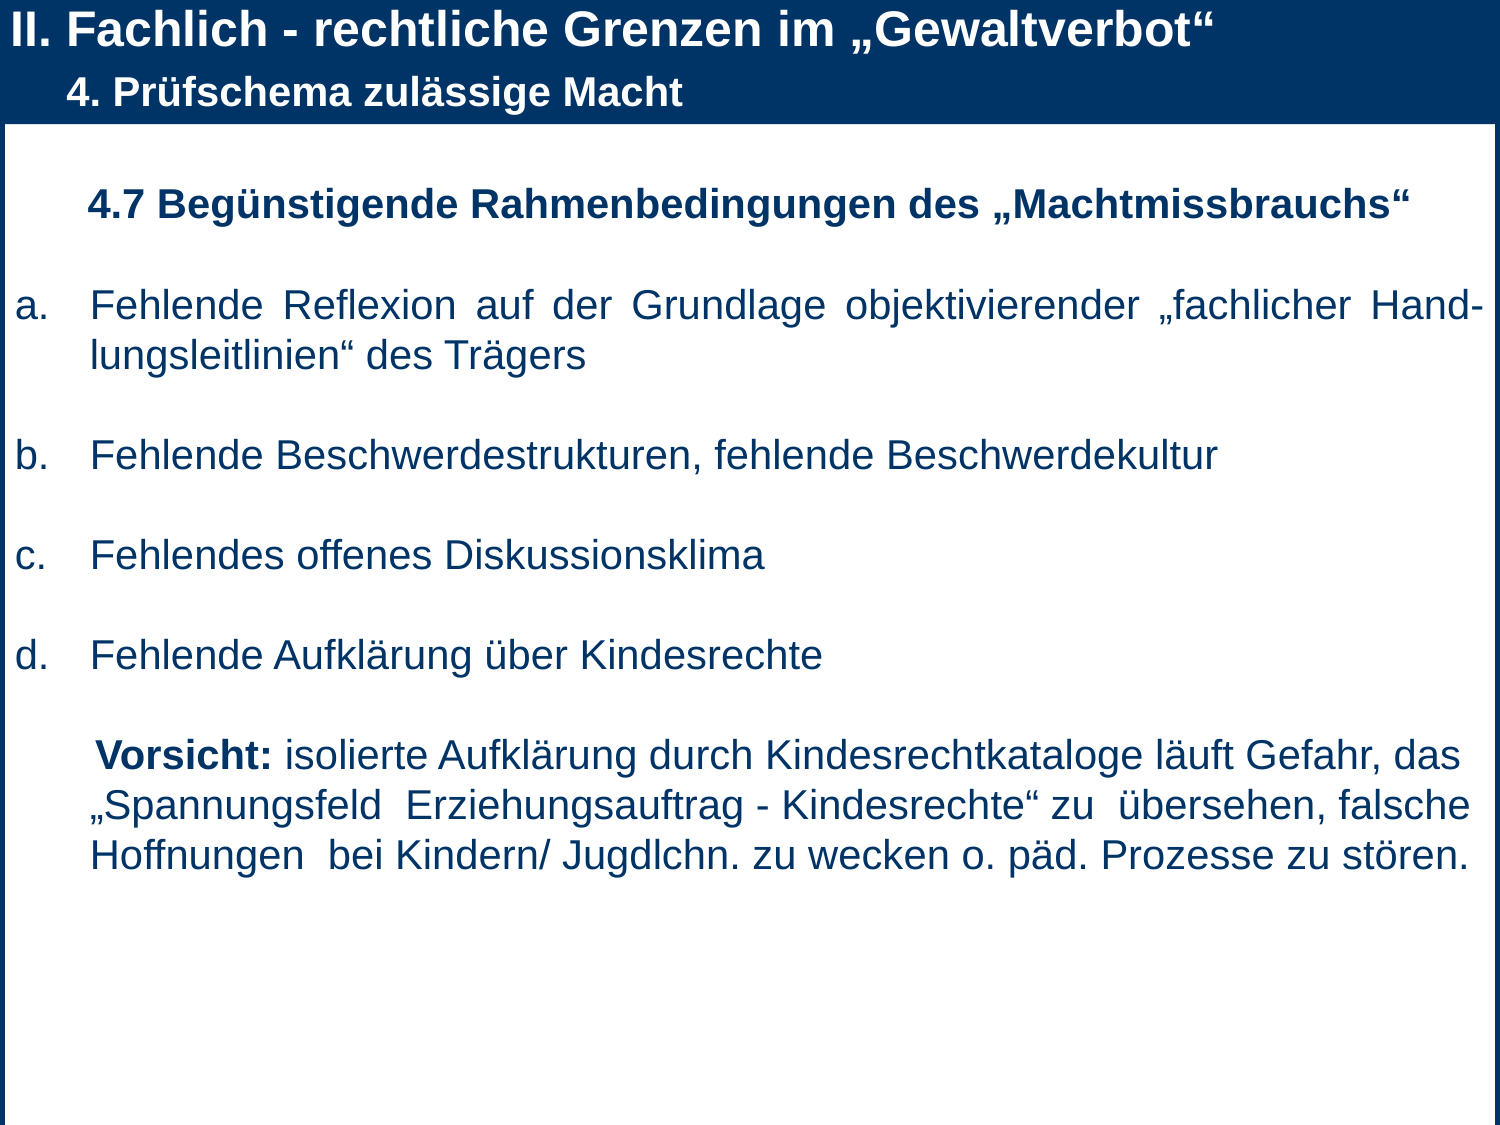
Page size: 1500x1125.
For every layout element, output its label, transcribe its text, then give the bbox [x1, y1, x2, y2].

text_box 8. Abgrenzung zulässige Macht- Machtmissbrauch 4.7 Begünstigende Rahmenbedingungen des „Machtmissbrauchs“ Fehlende Reflexion auf der Grundlage objektivierender „fachlicher Hand- lungsleitlinien“ des Trägers Fehlende Beschwerdestrukturen, fehlende Beschwerdekultur Fehlendes offenes Diskussionsklima Fehlende Aufklärung über Kindesrechte Vorsicht: isolierte Aufklärung durch Kindesrechtkataloge läuft Gefahr, das „Spannungsfeld Erziehungsauftrag - Kindesrechte“ zu übersehen, falsche Hoffnungen bei Kindern/ Jugdlchn. zu wecken o. päd. Prozesse zu stören. [0, 125, 1500, 1125]
text_box II. Fachlich - rechtliche Grenzen im „Gewaltverbot“. 4. Prüfschema zulässige Macht [0, 0, 1500, 125]
